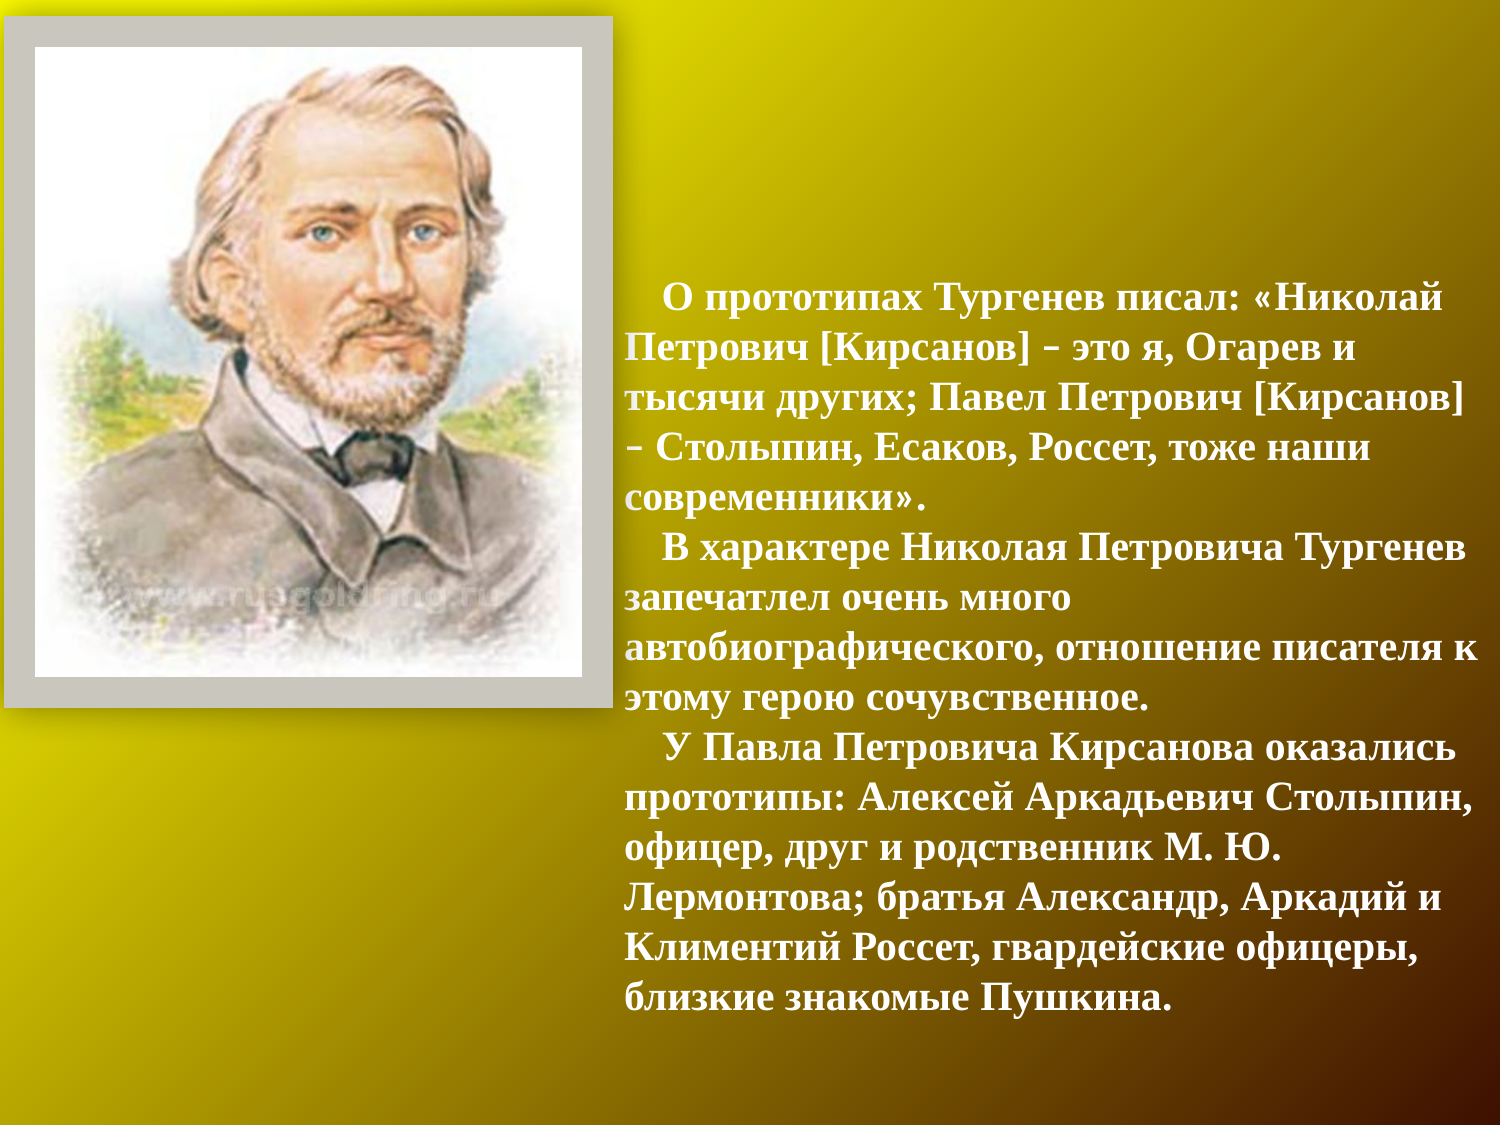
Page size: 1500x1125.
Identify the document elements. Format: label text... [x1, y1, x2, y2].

picture [34, 46, 583, 677]
text_box О прототипах Тургенев писал: «Николай Петрович [Кирсанов] – это я, Огарев и тысячи других; Павел Петрович [Кирсанов] – Столыпин, Есаков, Россет, тоже наши современники». В характере Николая Петровича Тургенев запечатлел очень много автобиографического, отношение писателя к этому герою сочувственное. У Павла Петровича Кирсанова оказались прототипы: Алексей Аркадьевич Столыпин, офицер, друг и родственник М. Ю. Лермонтова; братья Александр, Аркадий и Климентий Россет, гвардейские офицеры, близкие знакомые Пушкина. [609, 261, 1500, 1027]
